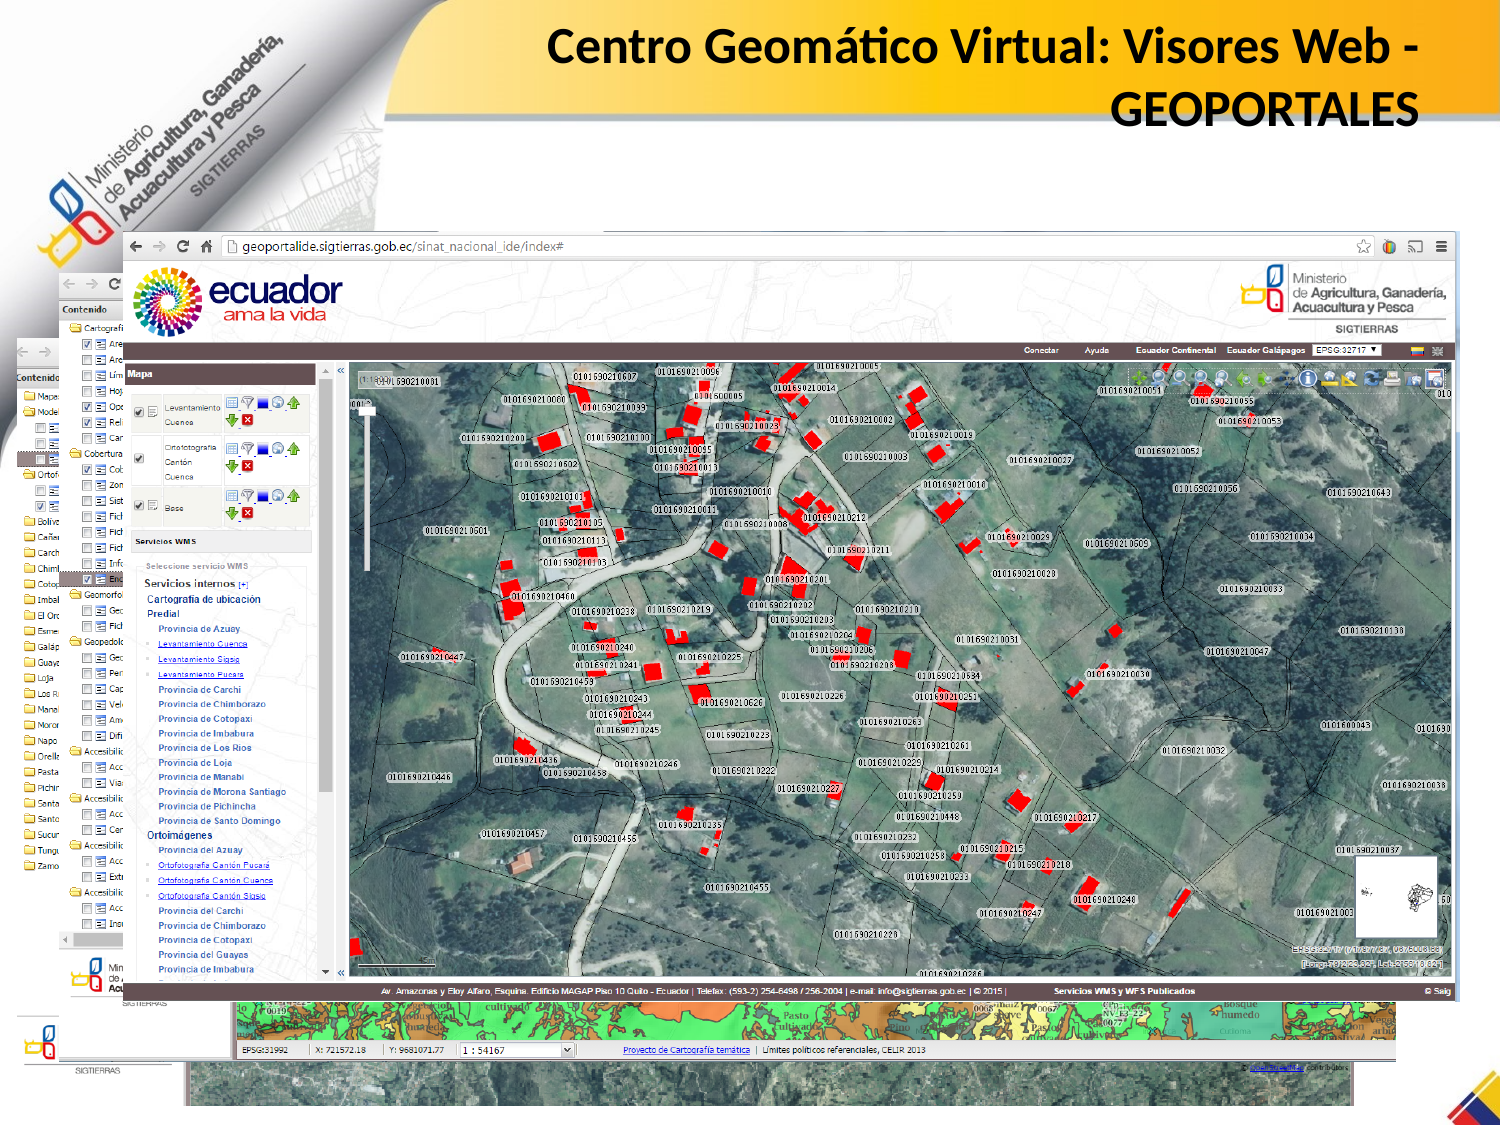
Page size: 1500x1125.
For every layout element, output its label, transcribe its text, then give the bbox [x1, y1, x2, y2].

text_box Centro Geomático Virtual: Visores Web - GEOPORTALES [490, 0, 1436, 145]
picture [0, 0, 1500, 1125]
